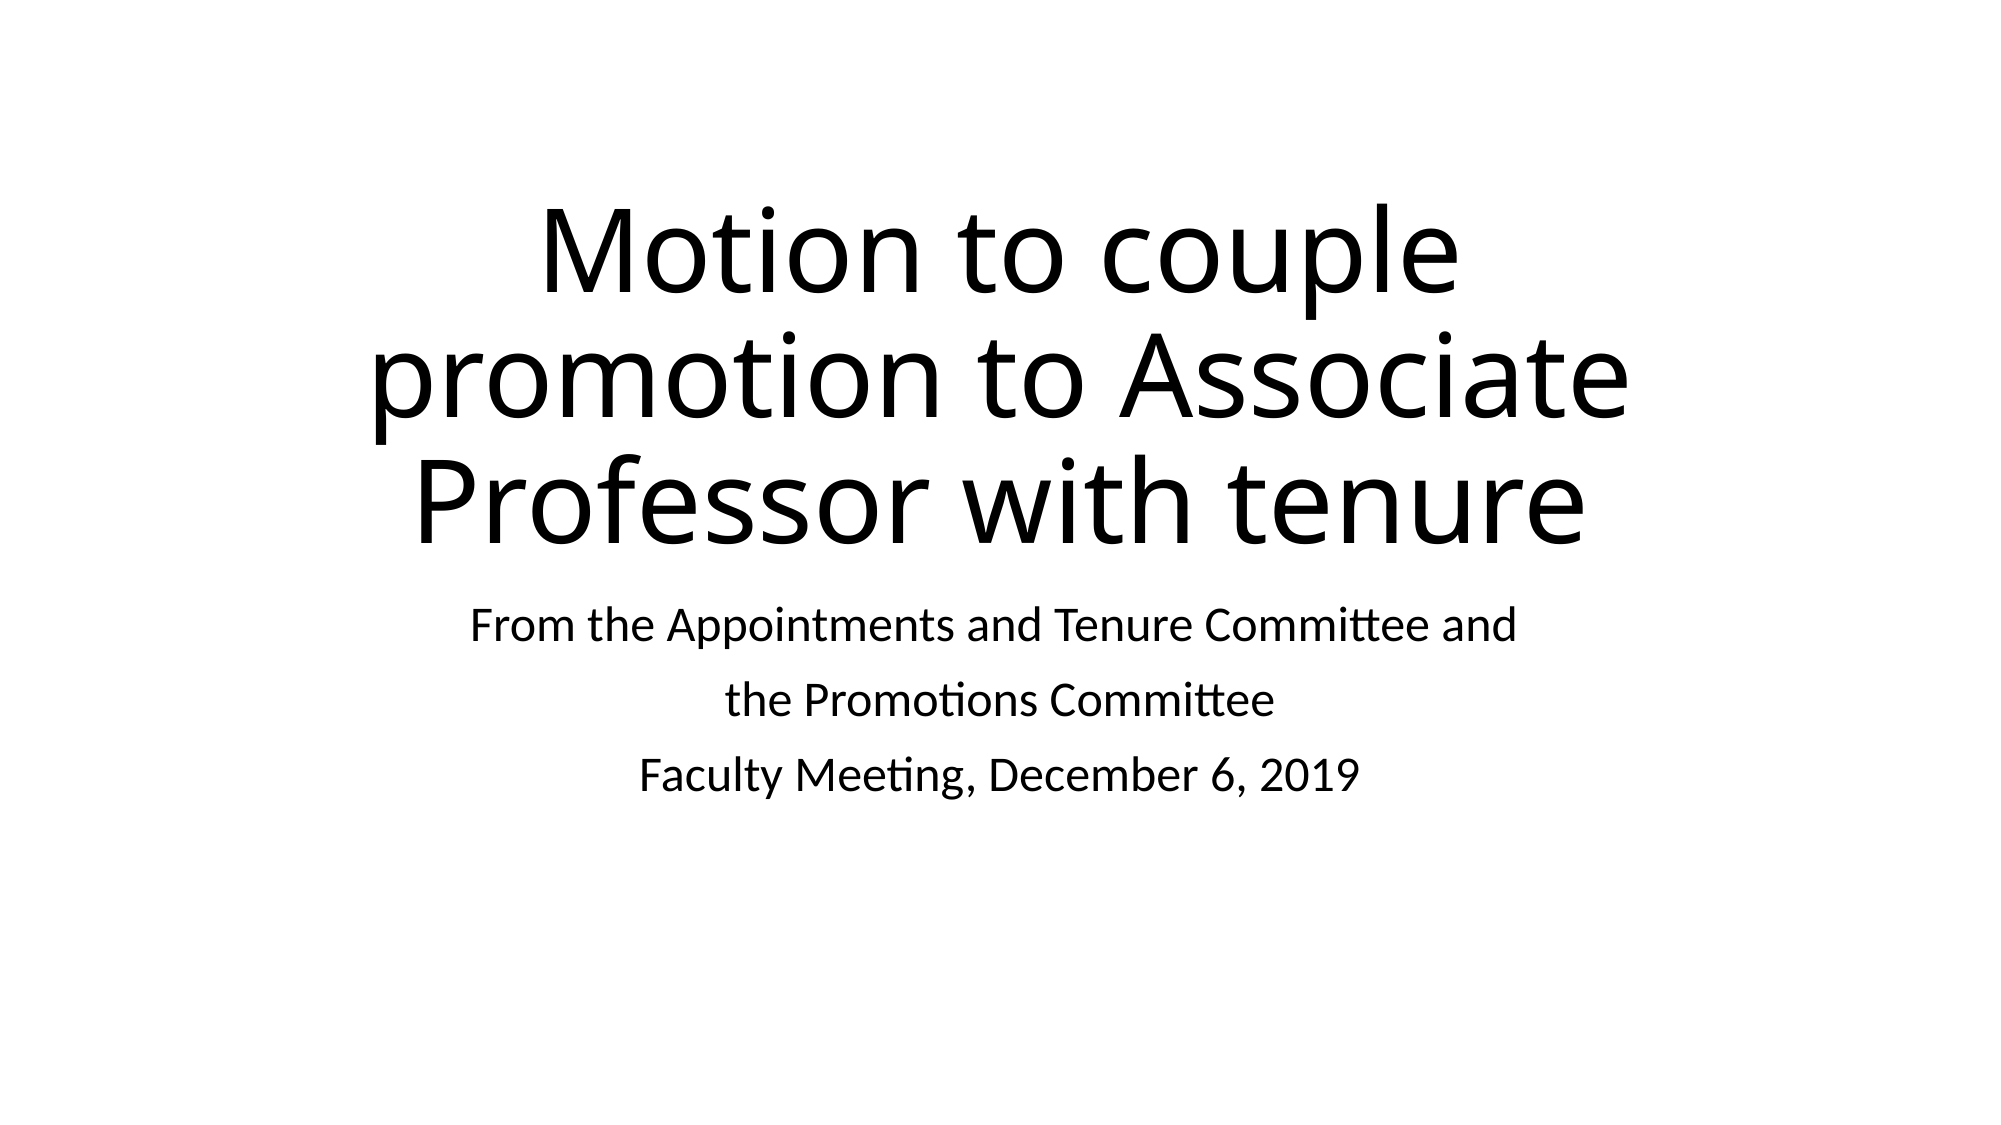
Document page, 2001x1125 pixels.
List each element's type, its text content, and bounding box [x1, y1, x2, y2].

title Motion to couple promotion to Associate Professor with tenure [249, 184, 1750, 576]
subtitle From the Appointments and Tenure Committee and the Promotions Committee Faculty Meeting, December 6, 2019 [249, 590, 1750, 863]
